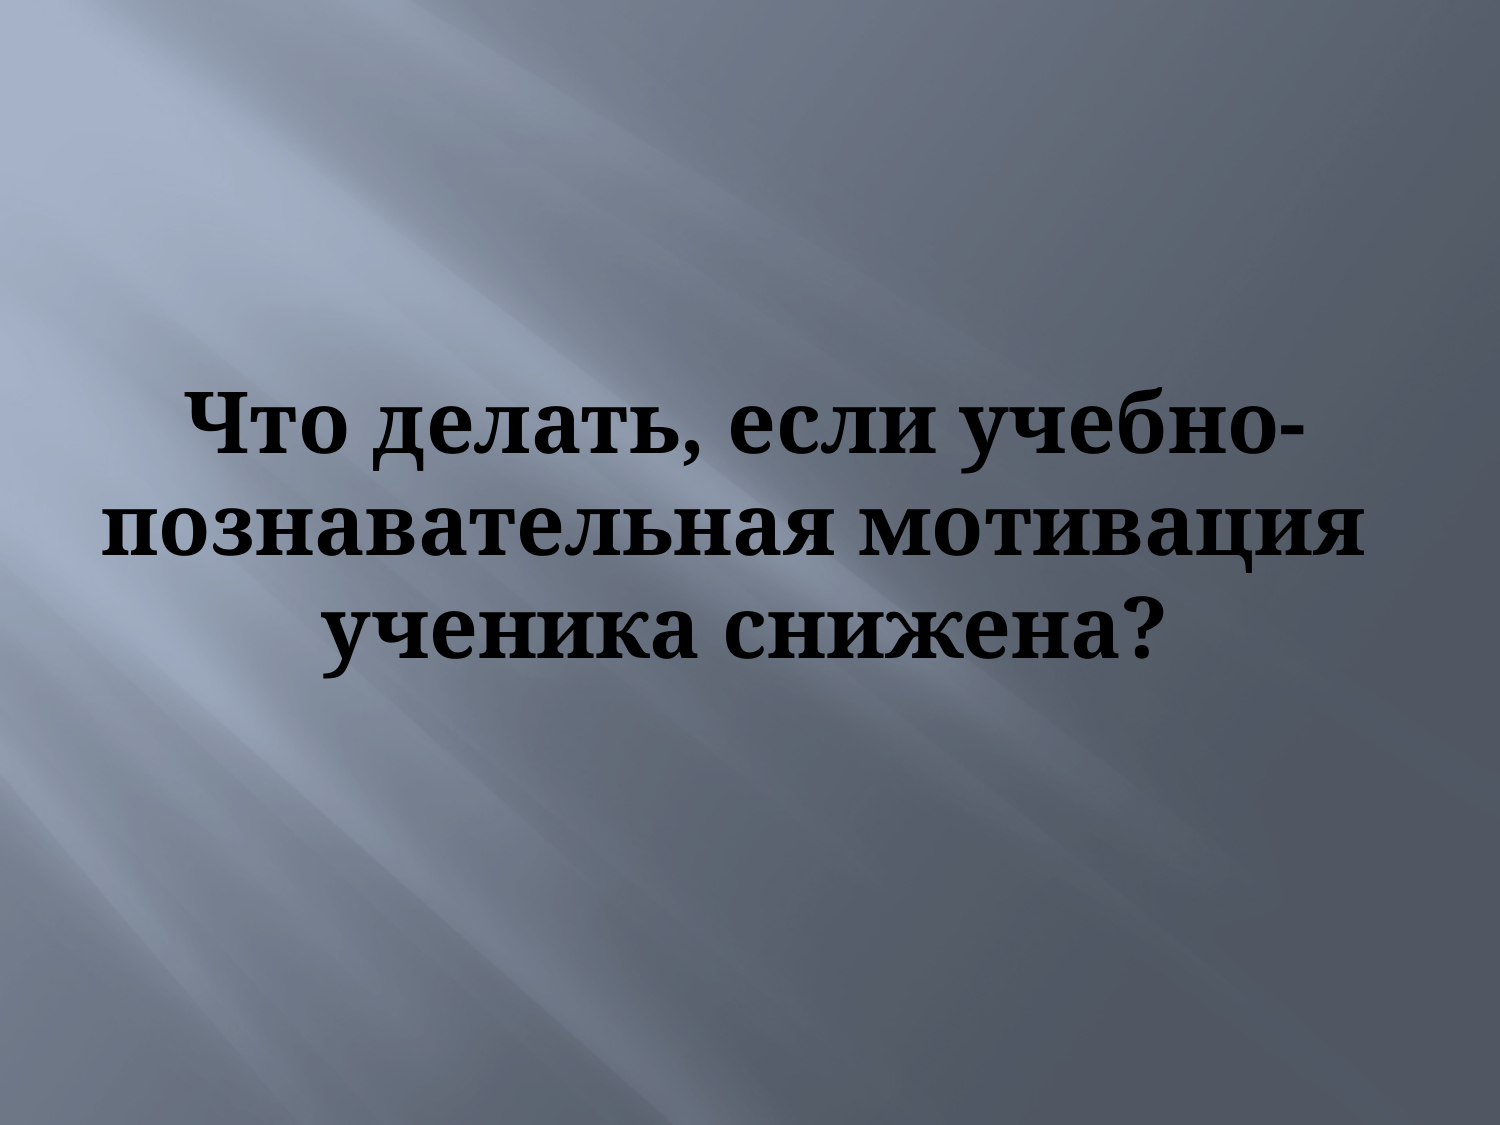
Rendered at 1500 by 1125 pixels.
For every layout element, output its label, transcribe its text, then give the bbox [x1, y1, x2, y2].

title Что делать, если учебно-познавательная мотивация ученика снижена? [70, 46, 1421, 997]
